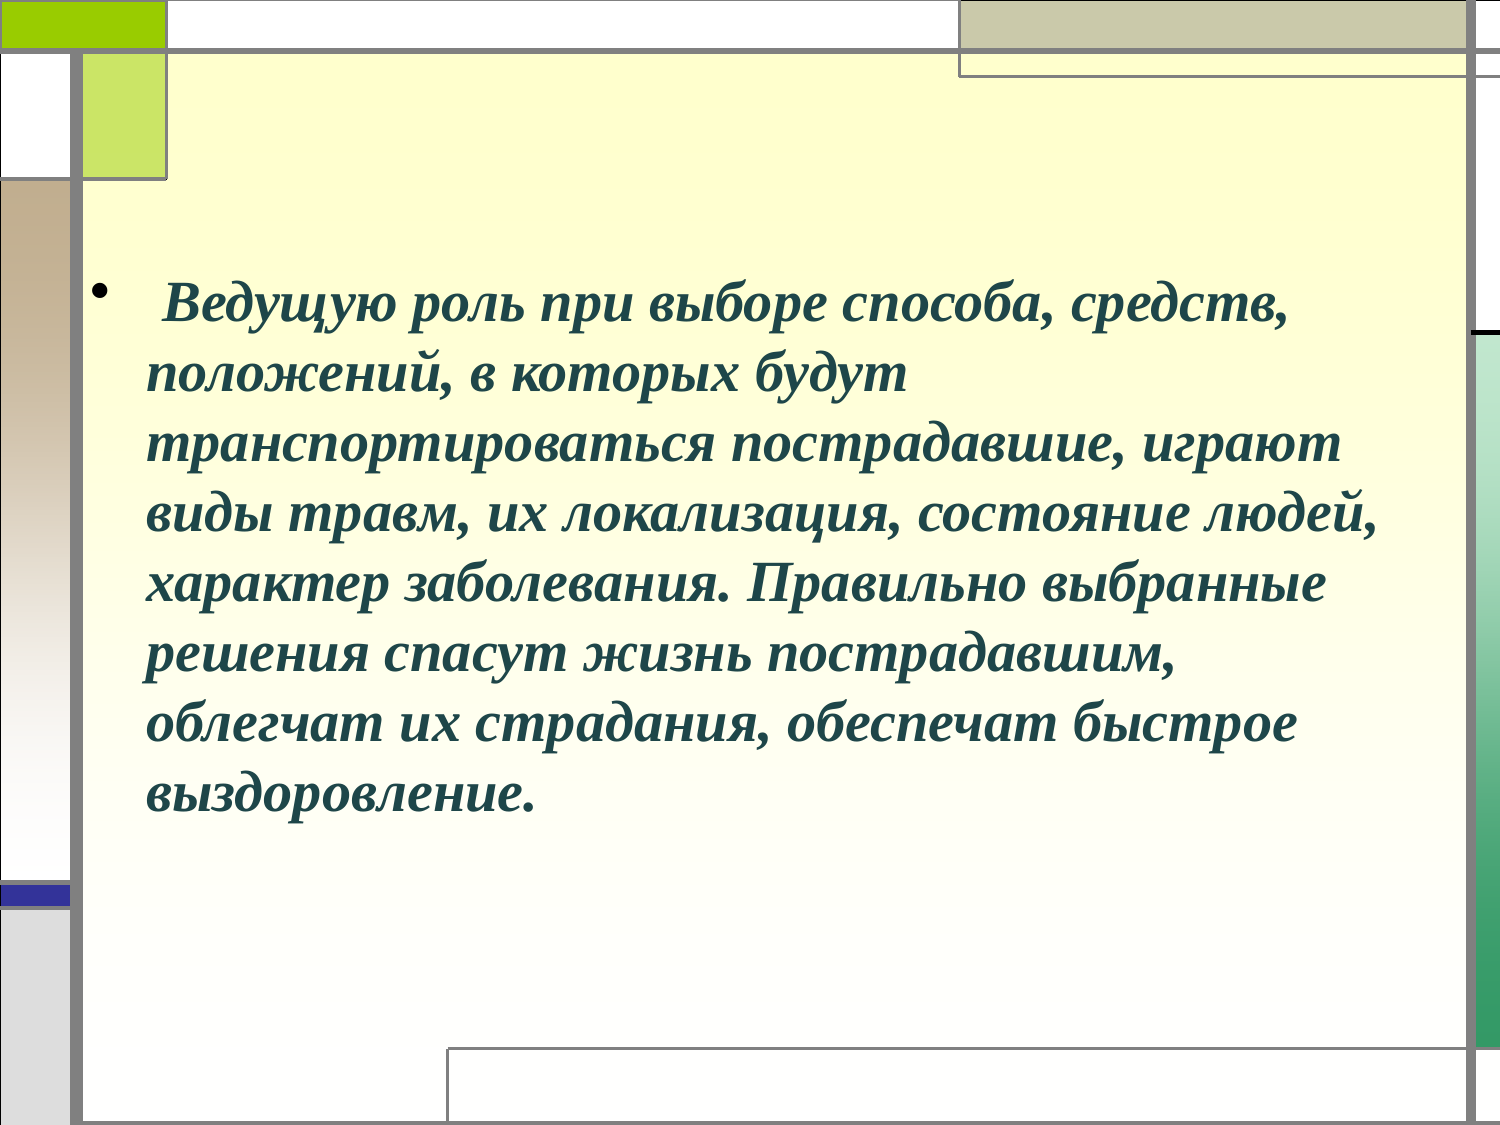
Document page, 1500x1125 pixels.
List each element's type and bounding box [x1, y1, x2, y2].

list [0, 0, 1500, 1125]
